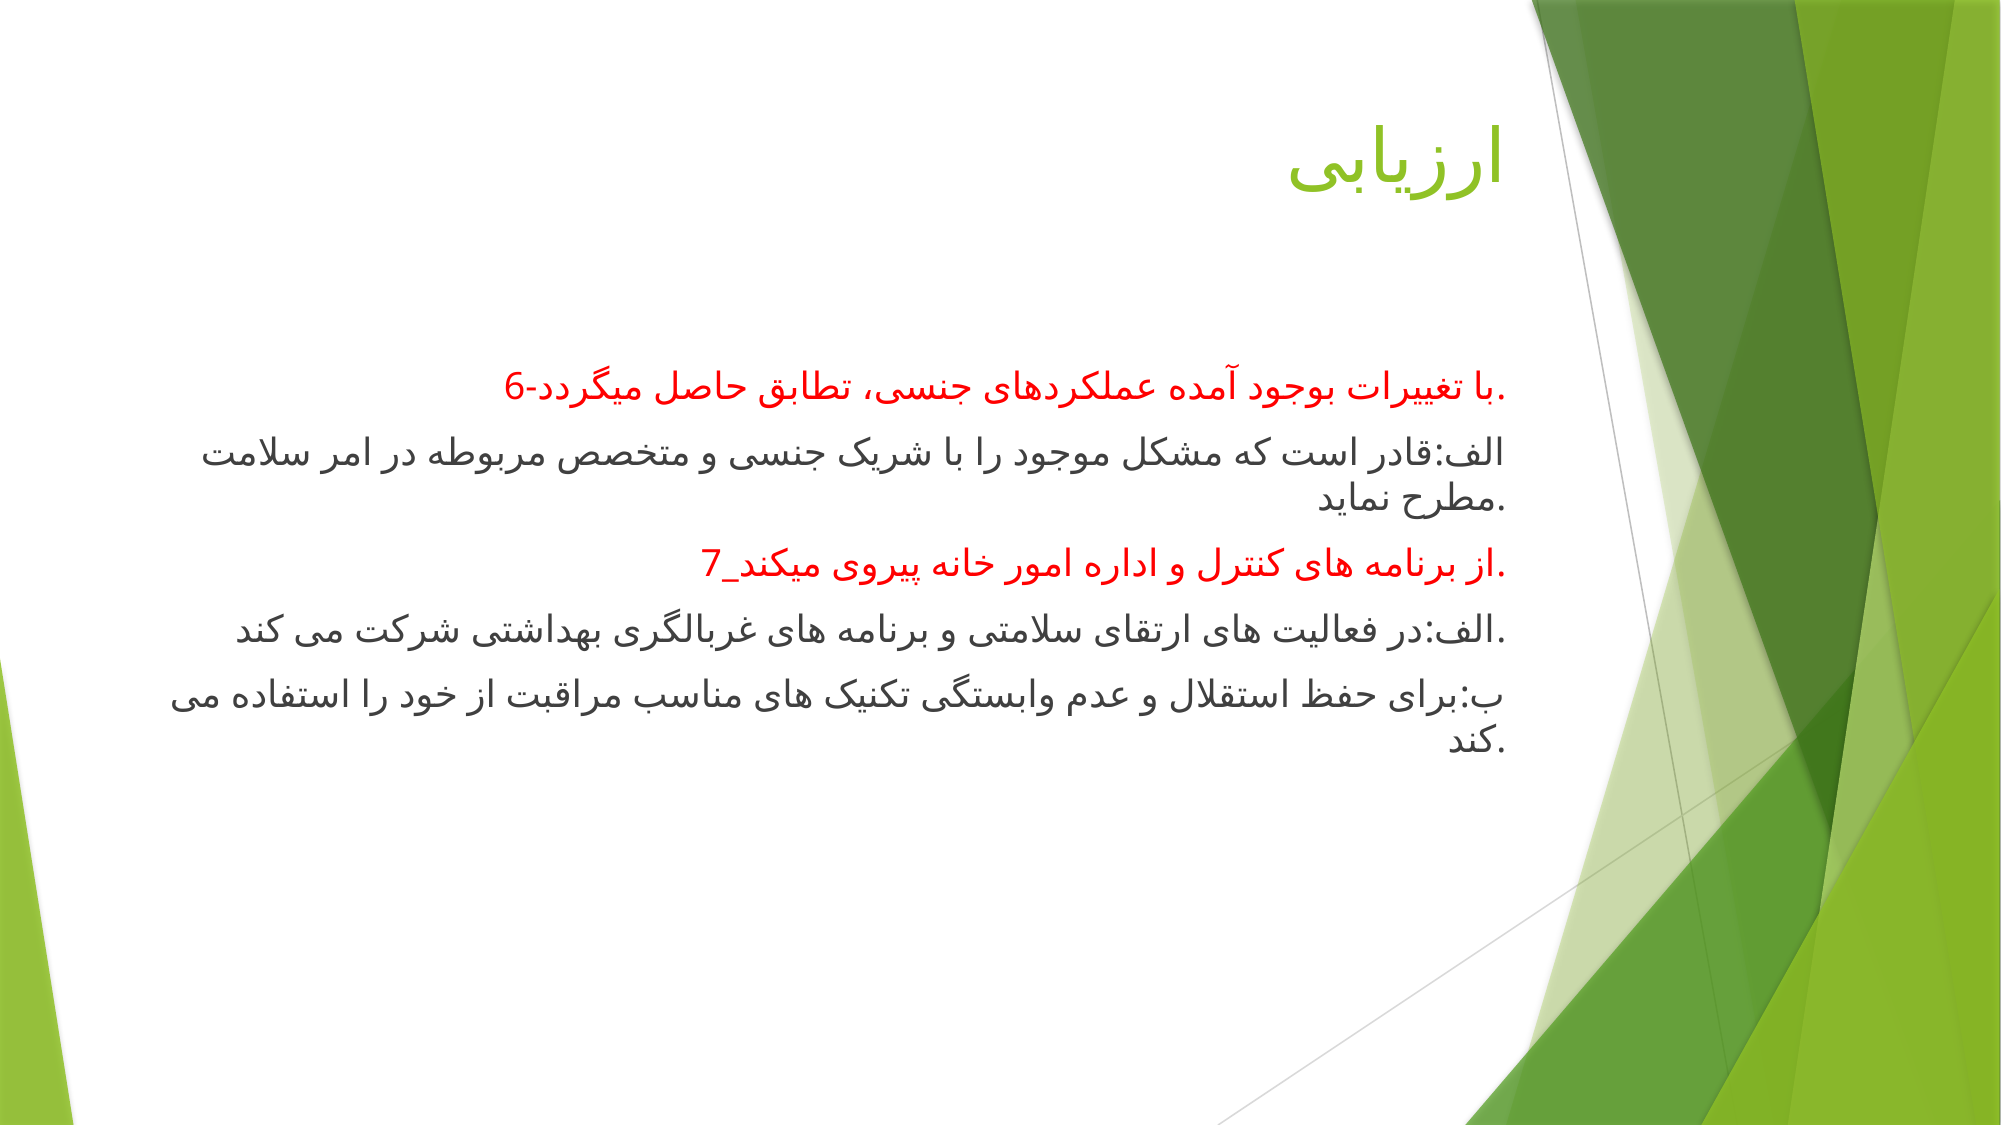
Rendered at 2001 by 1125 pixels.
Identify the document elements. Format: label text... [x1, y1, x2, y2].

list 6-با تغییرات بوجود آمده عملکردهای جنسی، تطابق حاصل میگردد. الف:قادر است که مشکل موجود را با شریک جنسی و متخصص مربوطه در امر سلامت مطرح نماید. 7_از برنامه های کنترل و اداره امور خانه پیروی میکند. الف:در فعالیت های ارتقای سلامتی و برنامه های غربالگری بهداشتی شرکت می کند. ب:برای حفظ استقلال و عدم وابستگی تکنیک های مناسب مراقبت از خود را استفاده می کند. [111, 354, 1522, 992]
title ارزیابی [111, 99, 1522, 317]
